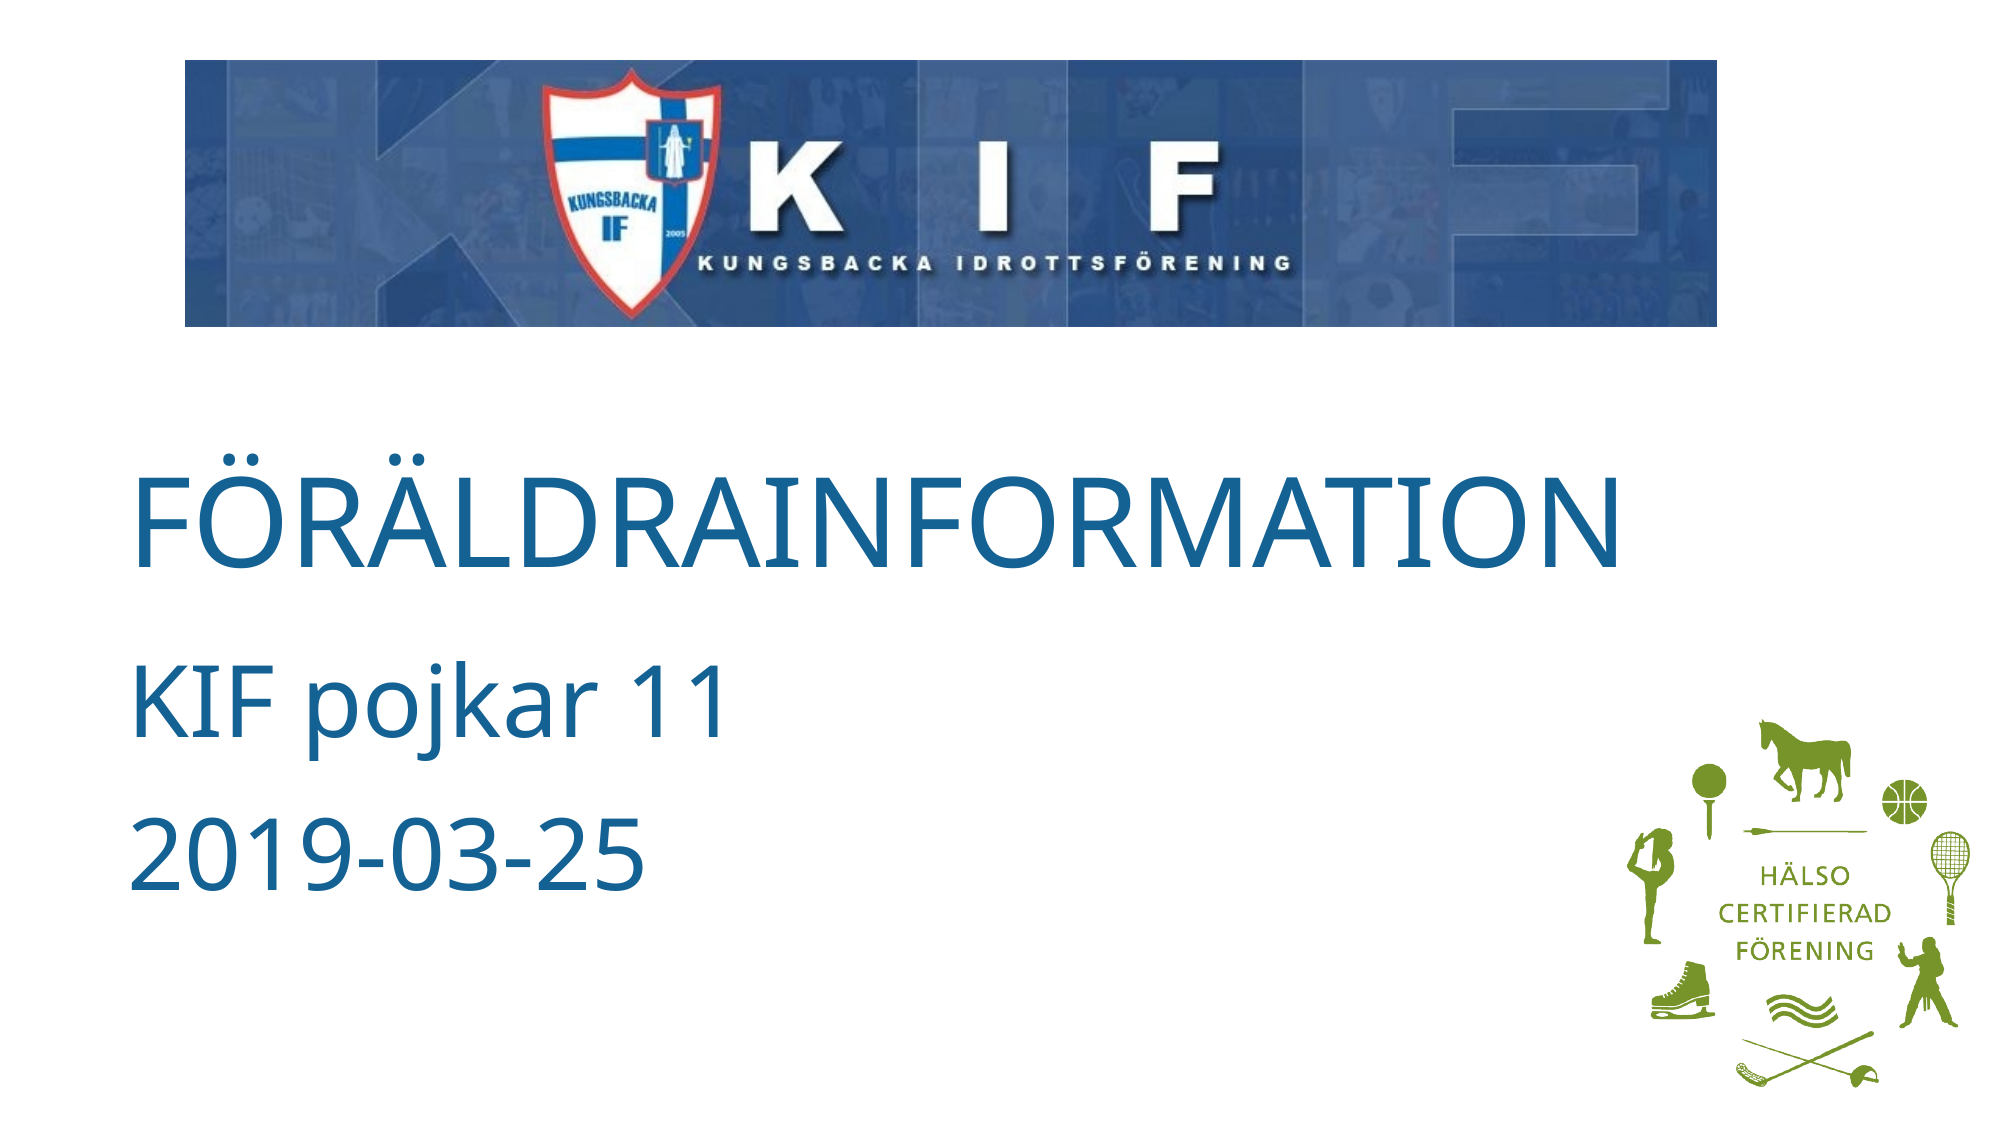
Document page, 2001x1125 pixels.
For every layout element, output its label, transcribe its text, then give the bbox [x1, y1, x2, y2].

picture [184, 60, 1717, 327]
title Föräldrainformation [112, 112, 1790, 600]
picture [1553, 659, 2000, 1125]
subtitle KIF pojkar 11 2019-03-25 [112, 630, 1163, 950]
